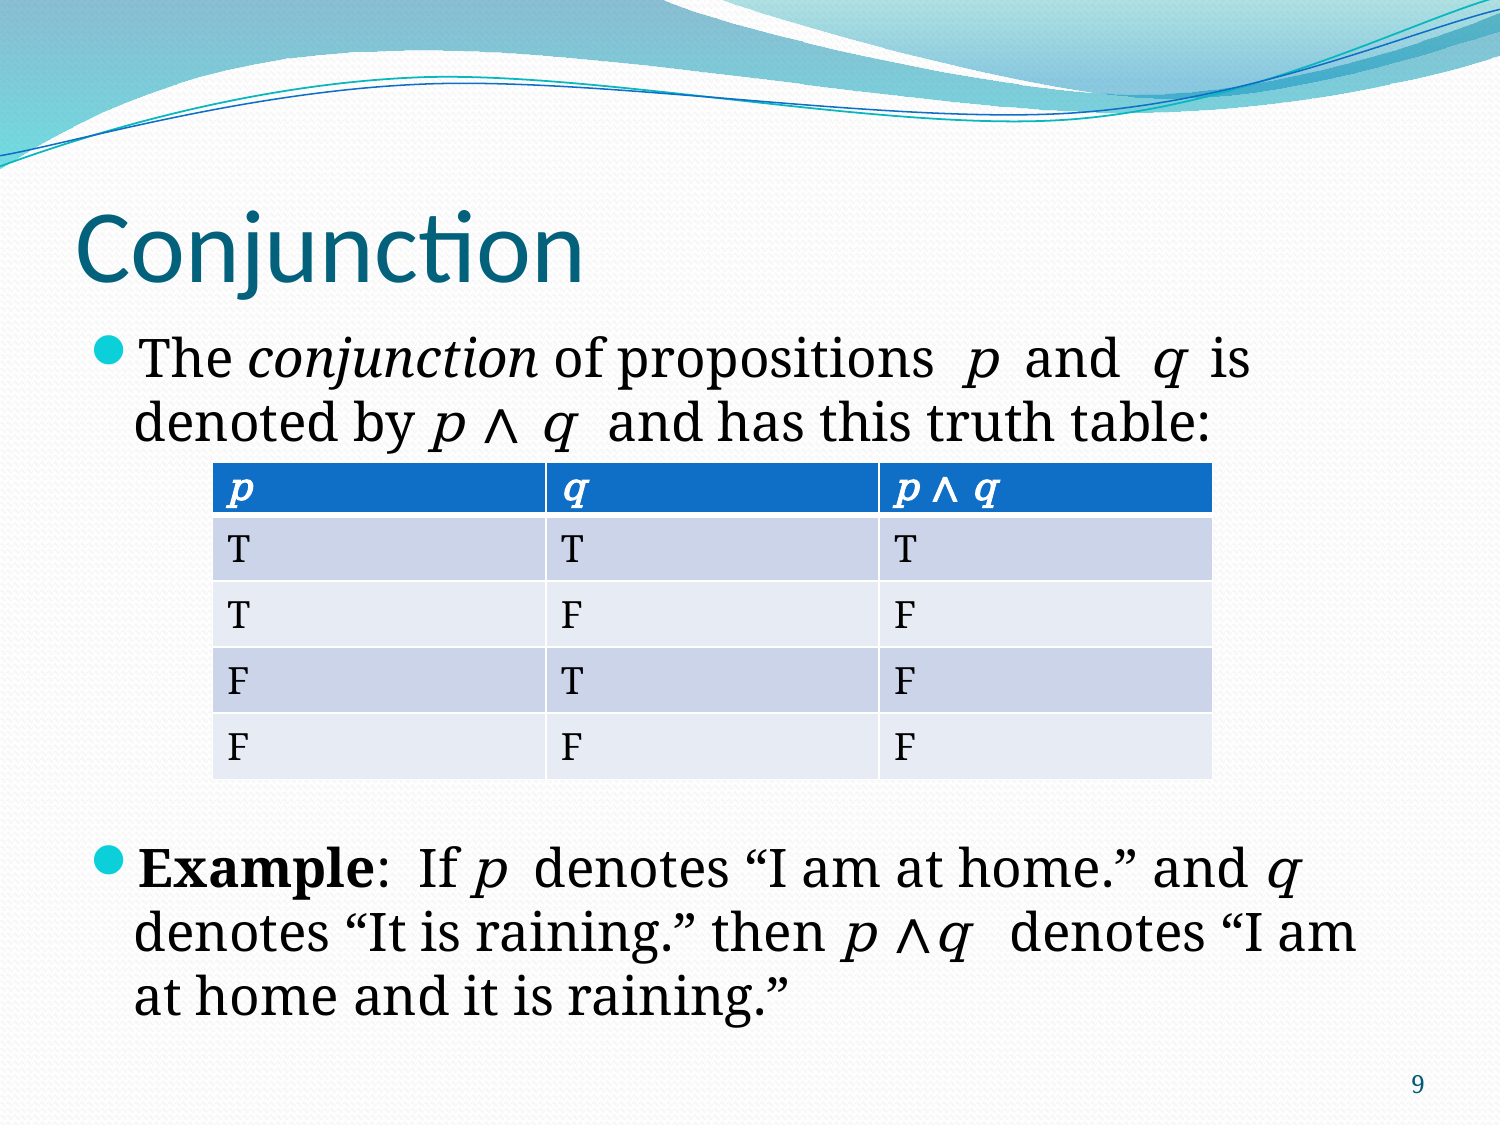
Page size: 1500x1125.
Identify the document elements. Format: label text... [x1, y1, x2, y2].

slide_number 9 [1299, 1042, 1425, 1103]
list The conjunction of propositions p and q is denoted by p ∧ q and has this truth table: Example: If p denotes “I am at home.” and q denotes “It is raining.” then p ∧q denotes “I am at home and it is raining.” [75, 317, 1425, 1038]
table_cell F [213, 648, 545, 712]
table_header p ∧ q [880, 463, 1212, 512]
table_cell T [880, 518, 1212, 580]
table_cell T [213, 582, 545, 646]
table_cell F [880, 714, 1212, 779]
title Conjunction [75, 115, 1425, 303]
table_cell F [880, 582, 1212, 646]
table_cell T [547, 518, 878, 580]
table_cell F [547, 582, 878, 646]
table_cell T [547, 648, 878, 712]
table_cell T [213, 518, 545, 580]
table_header q [547, 463, 878, 512]
table_header p [213, 463, 545, 512]
table_cell F [213, 714, 545, 779]
table_cell F [880, 648, 1212, 712]
table_cell F [547, 714, 878, 779]
